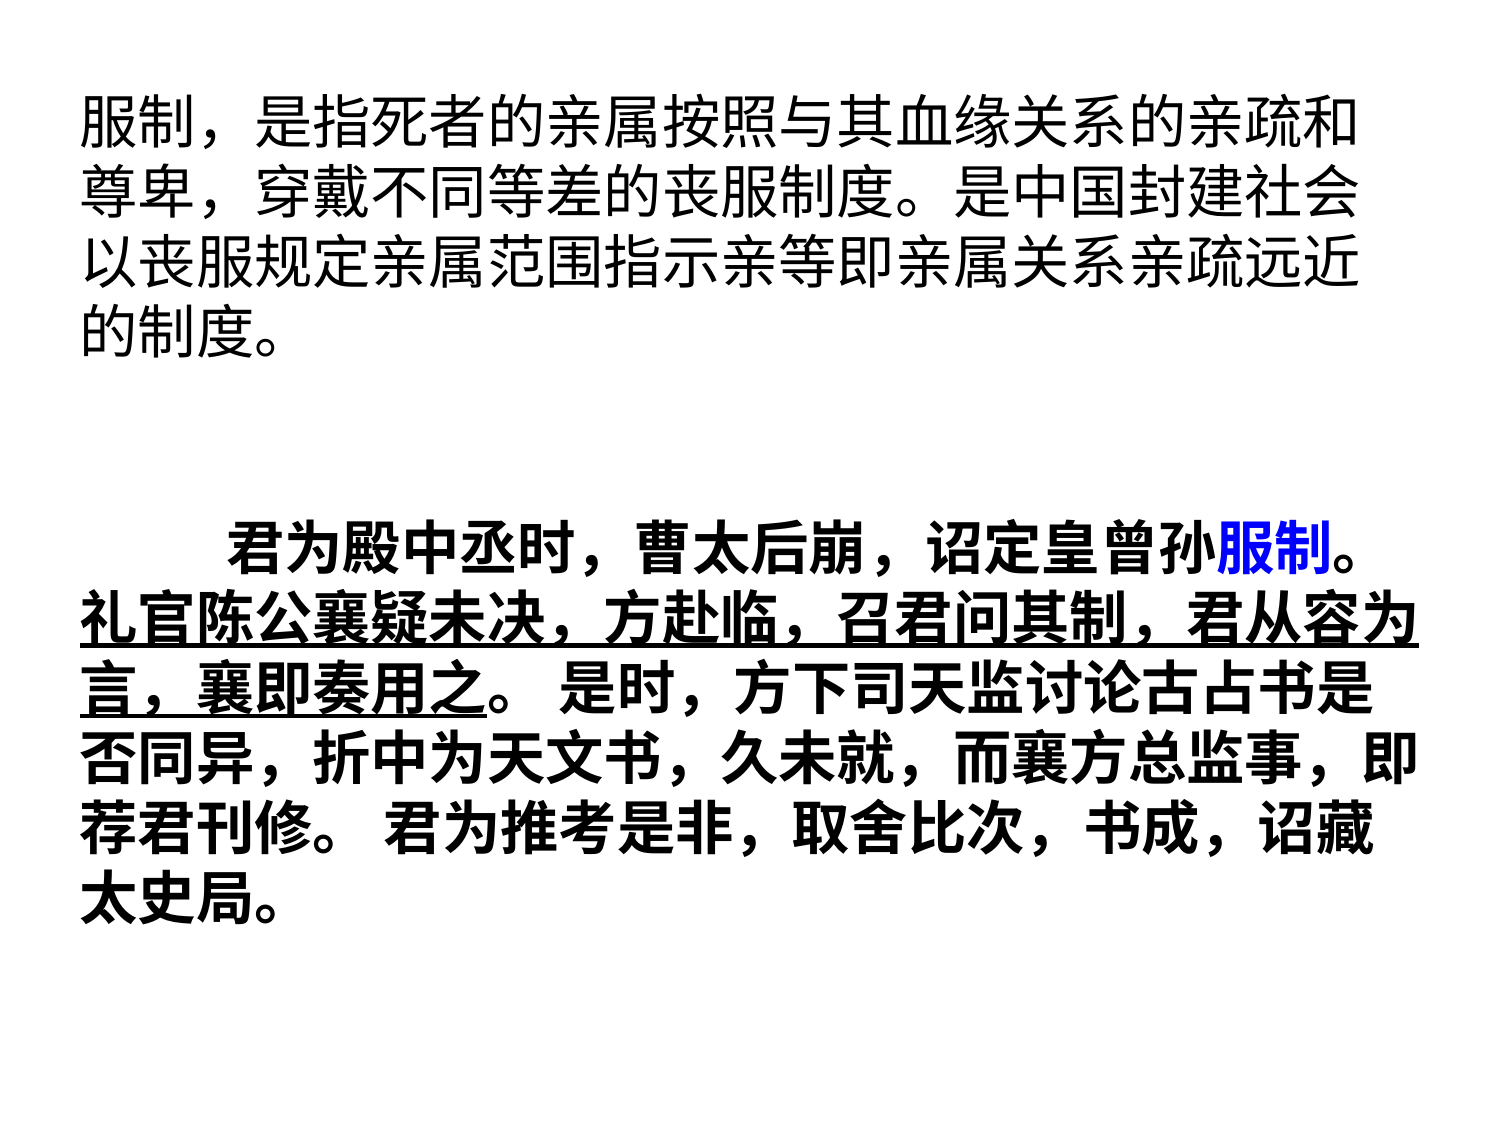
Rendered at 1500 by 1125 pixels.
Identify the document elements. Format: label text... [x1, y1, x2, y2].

text_box 服制，是指死者的亲属按照与其血缘关系的亲疏和尊卑，穿戴不同等差的丧服制度。是中国封建社会以丧服规定亲属范围指示亲等即亲属关系亲疏远近的制度。 [64, 78, 1424, 373]
text_box 君为殿中丞时，曹太后崩，诏定皇曾孙服制。 礼官陈公襄疑未决，方赴临，召君问其制，君从容为言，襄即奏用之。 是时，方下司天监讨论古占书是否同异，折中为天文书，久未就，而襄方总监事，即荐君刊修。 君为推考是非，取舍比次，书成，诏藏太史局。 [64, 503, 1447, 1009]
